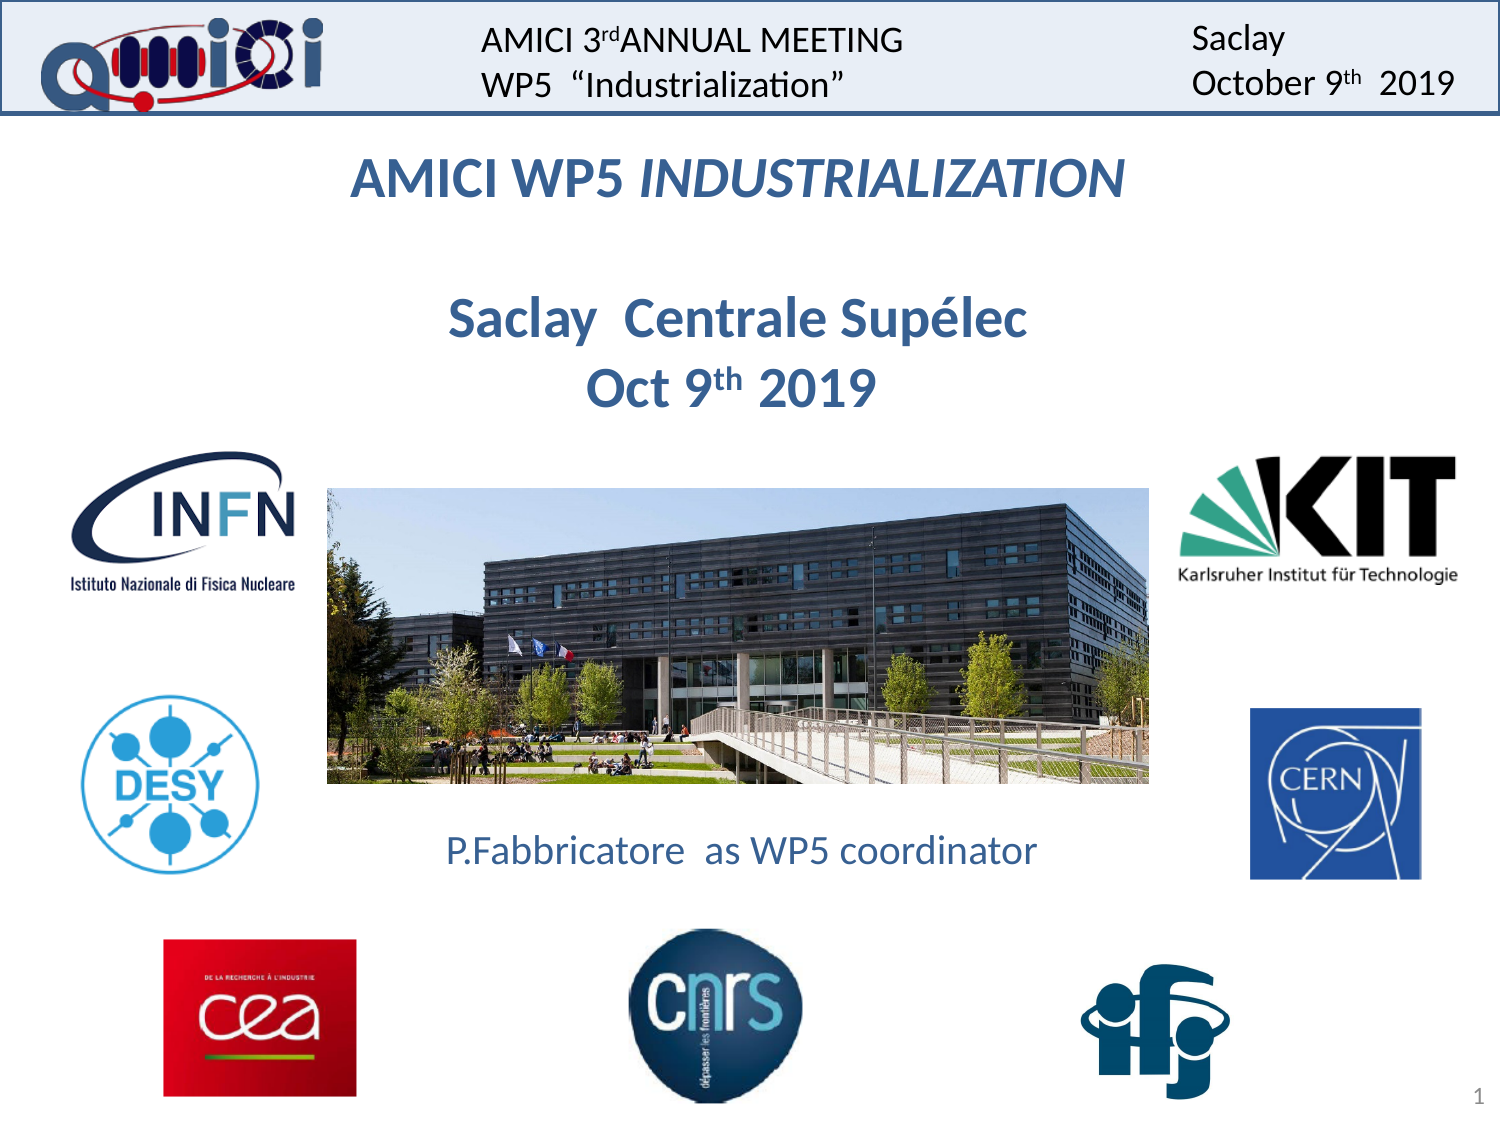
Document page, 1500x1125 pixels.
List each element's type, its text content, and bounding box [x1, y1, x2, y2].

text_box AMICI WP5 INDUSTRIALIZATION Saclay Centrale Supélec Oct 9th 2019 [289, 132, 1187, 497]
picture [1174, 446, 1466, 585]
picture [1080, 951, 1243, 1107]
picture [1248, 706, 1424, 882]
picture [625, 916, 810, 1110]
text_box P.Fabbricatore as WP5 coordinator [431, 815, 1058, 881]
picture [41, 18, 323, 112]
picture [31, 436, 1149, 784]
picture [159, 935, 361, 1100]
picture [76, 690, 266, 877]
